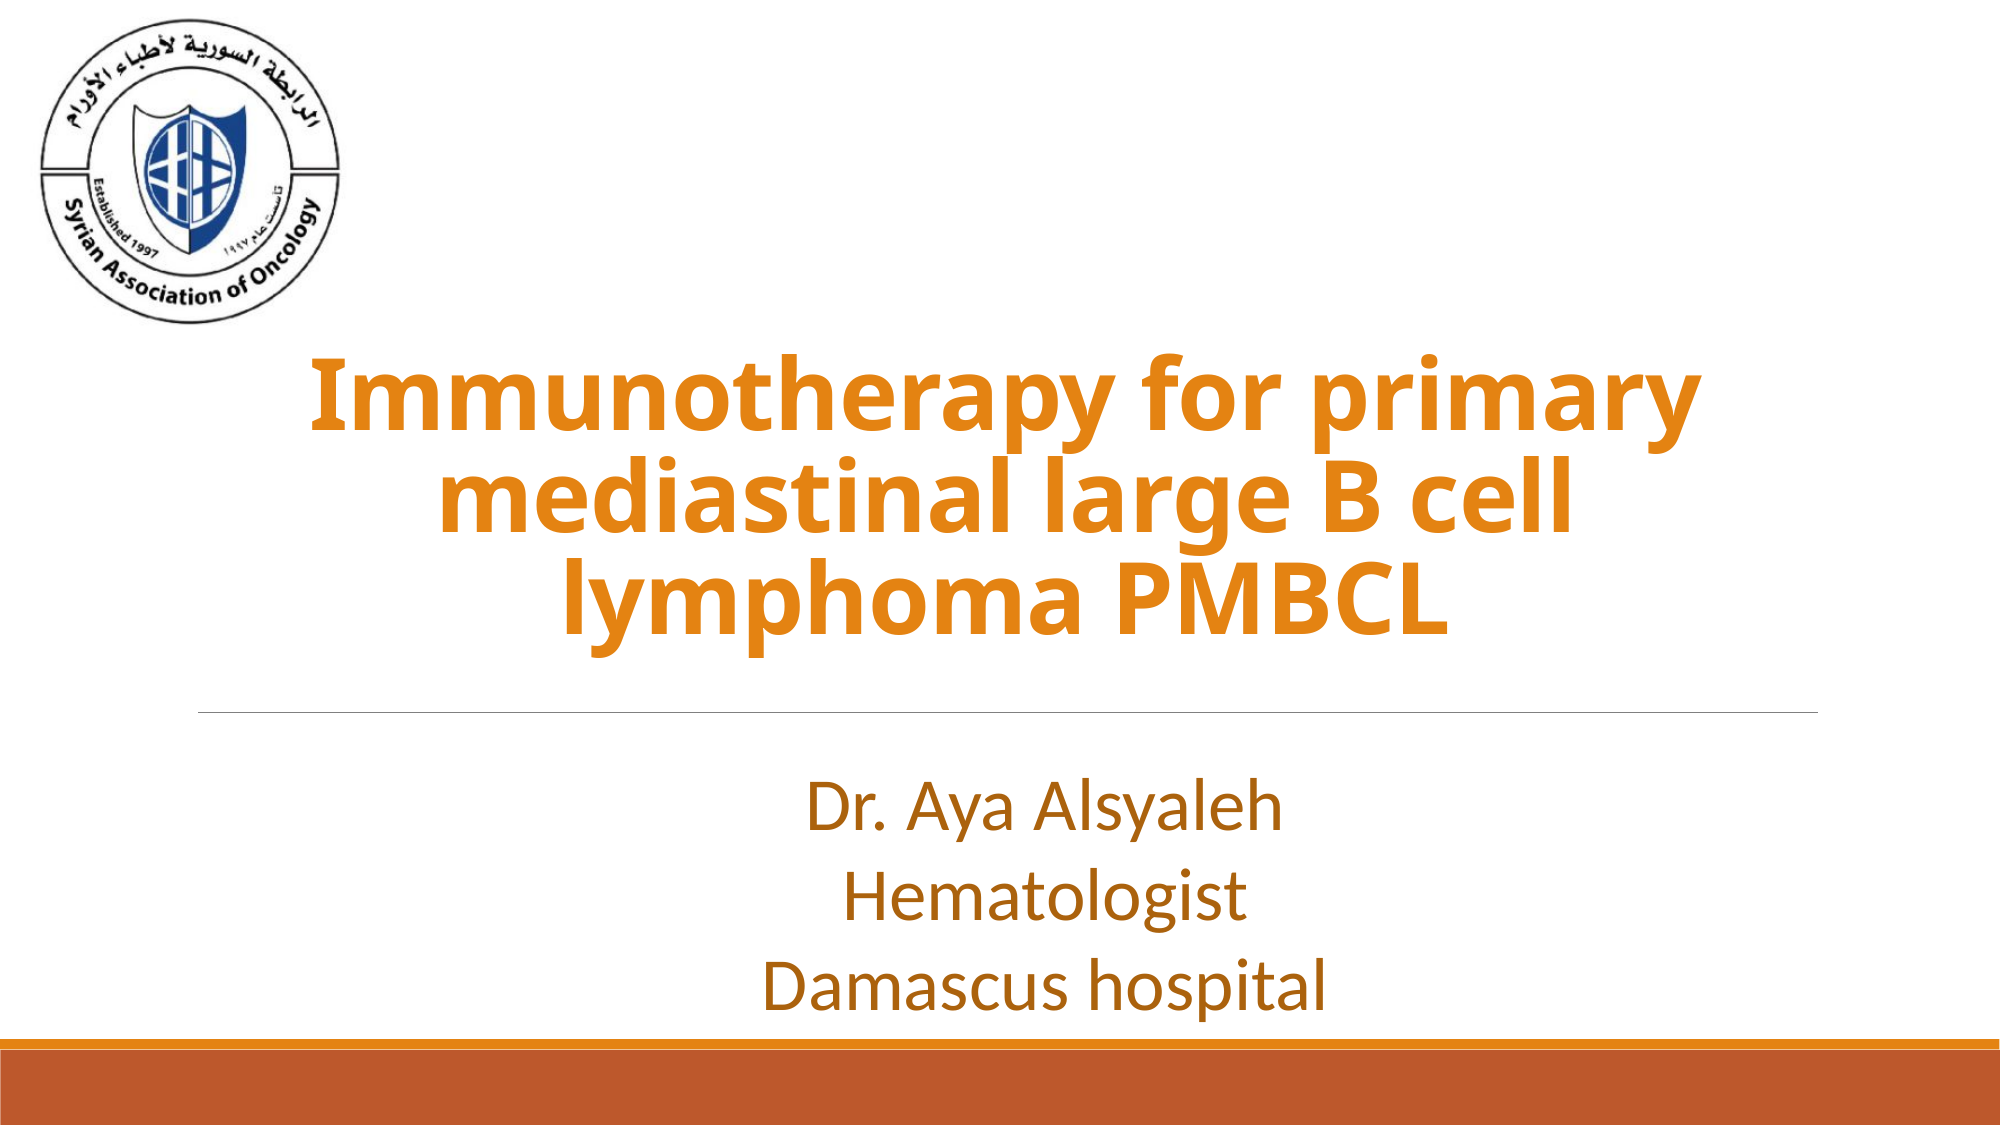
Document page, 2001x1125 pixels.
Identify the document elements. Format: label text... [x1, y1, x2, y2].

title Immunotherapy for primary mediastinal large B cell lymphoma PMBCL [180, 77, 1831, 663]
picture [21, 0, 361, 340]
text_box Dr. Aya Alsyaleh Hematologist Damascus hospital [602, 747, 1490, 1033]
